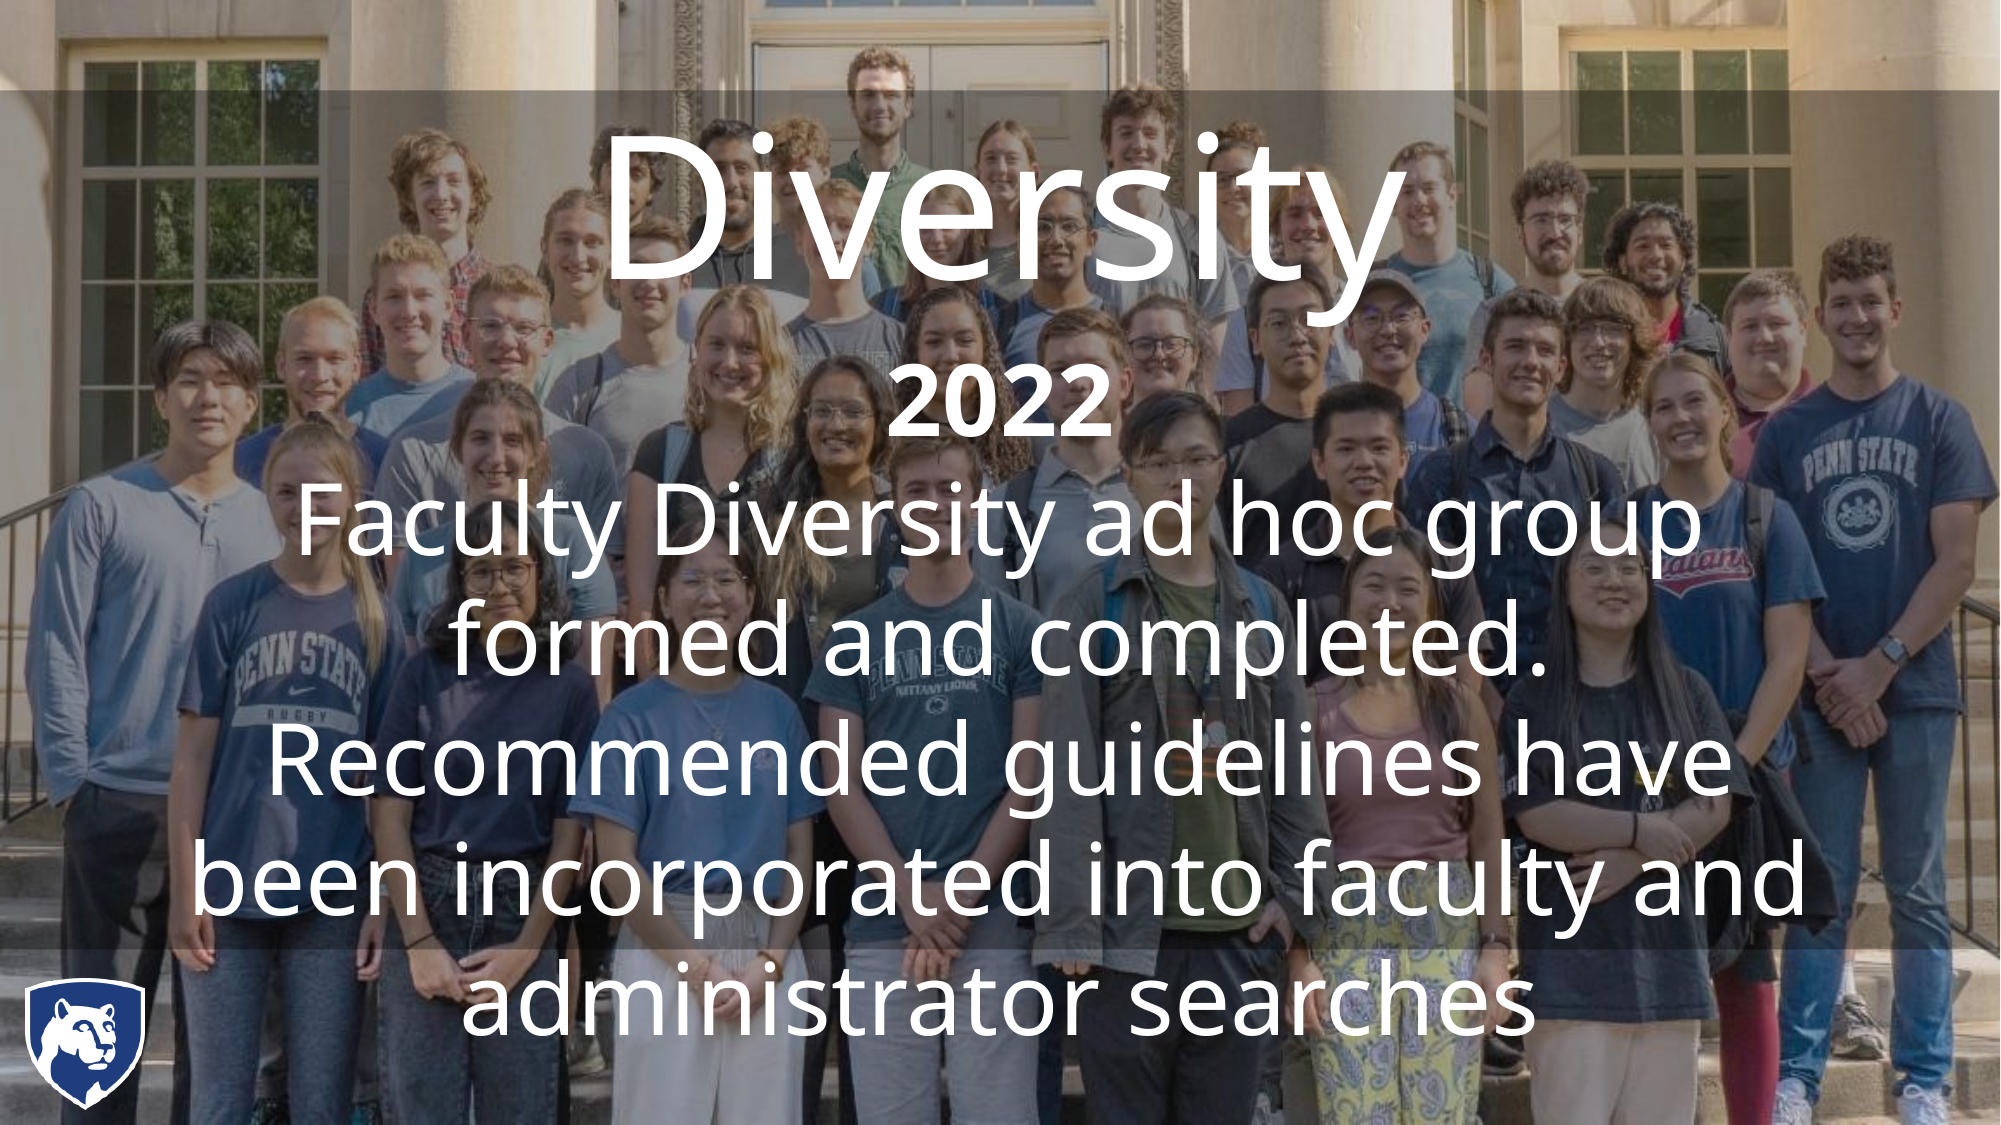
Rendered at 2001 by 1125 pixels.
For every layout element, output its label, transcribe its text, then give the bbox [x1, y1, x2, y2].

text_box 2022 Faculty Diversity ad hoc group formed and completed. Recommended guidelines have been incorporated into faculty and administrator searches [160, 328, 1840, 1064]
text_box [0, 89, 2000, 950]
picture [0, 0, 2001, 1125]
text_box Diversity [210, 71, 1790, 327]
